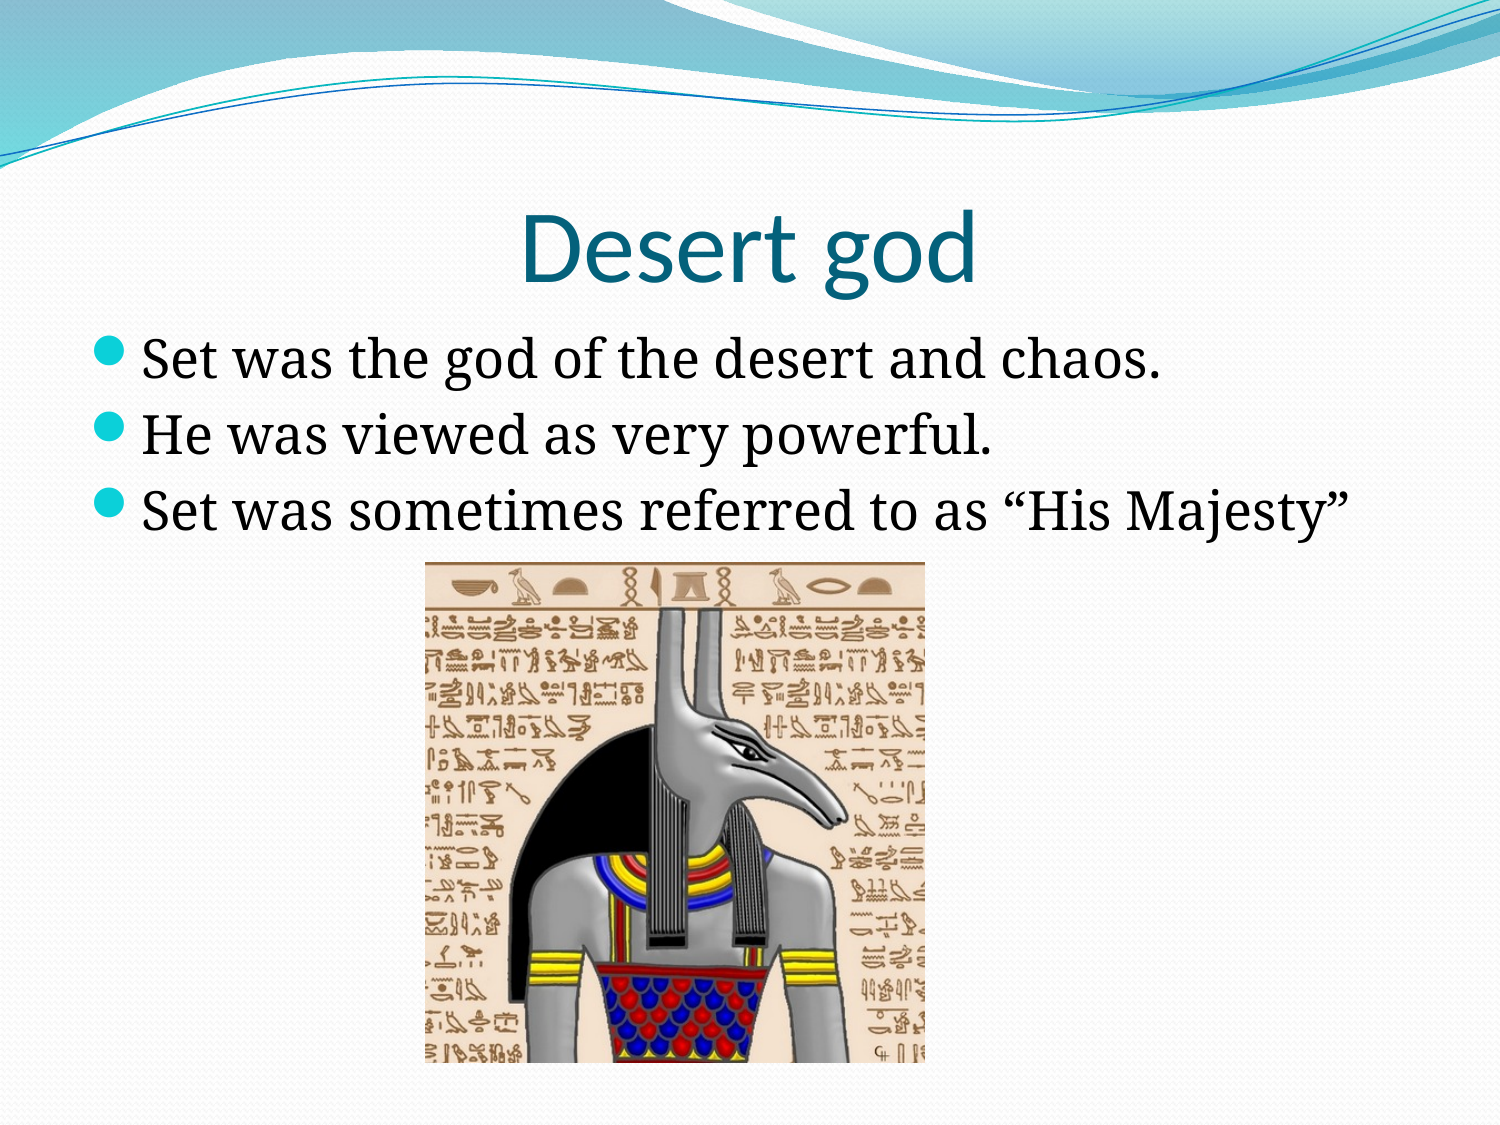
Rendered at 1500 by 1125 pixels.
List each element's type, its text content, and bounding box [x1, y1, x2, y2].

title Desert god [75, 115, 1425, 303]
list Set was the god of the desert and chaos. He was viewed as very powerful. Set was sometimes referred to as “His Majesty” [75, 317, 1425, 1038]
picture [424, 562, 926, 1063]
